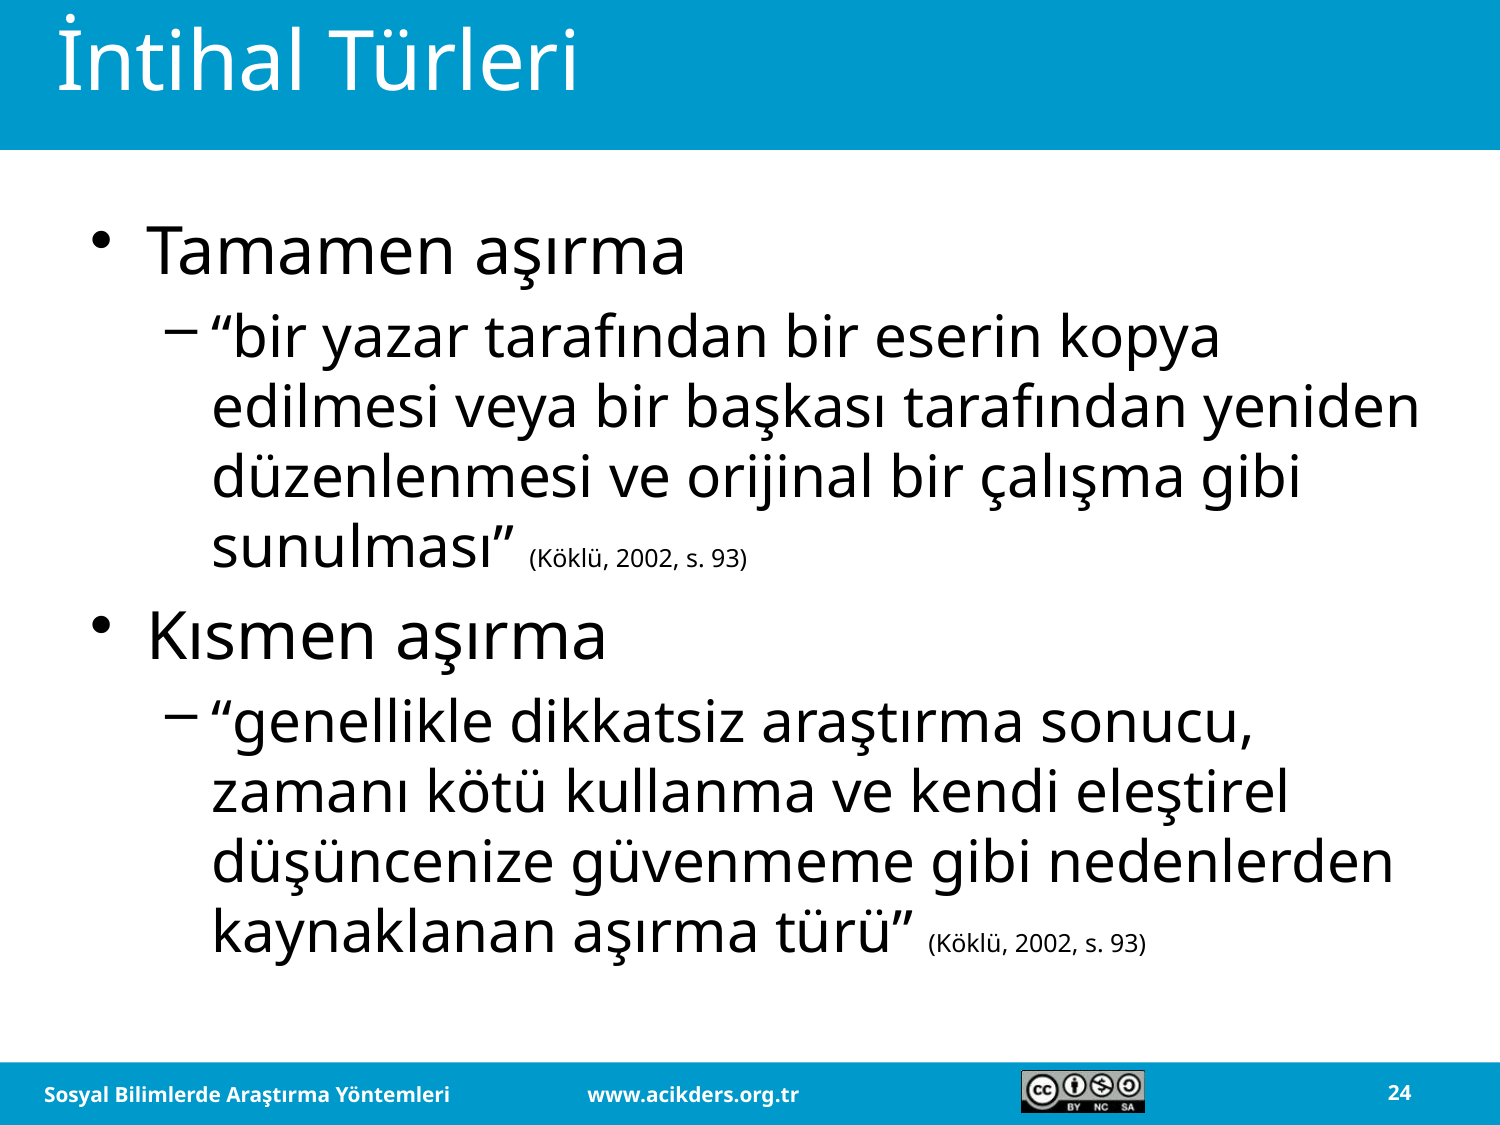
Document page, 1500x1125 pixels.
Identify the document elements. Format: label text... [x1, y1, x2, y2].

title İntihal Türleri [41, 0, 1500, 150]
list Tamamen aşırma “bir yazar tarafından bir eserin kopya edilmesi veya bir başkası tarafından yeniden düzenlenmesi ve orijinal bir çalışma gibi sunulması” (Köklü, 2002, s. 93) Kısmen aşırma “genellikle dikkatsiz araştırma sonucu, zamanı kötü kullanma ve kendi eleştirel düşüncenize güvenmeme gibi nedenlerden kaynaklanan aşırma türü” (Köklü, 2002, s. 93) [74, 199, 1459, 1048]
picture [1022, 1071, 1144, 1112]
